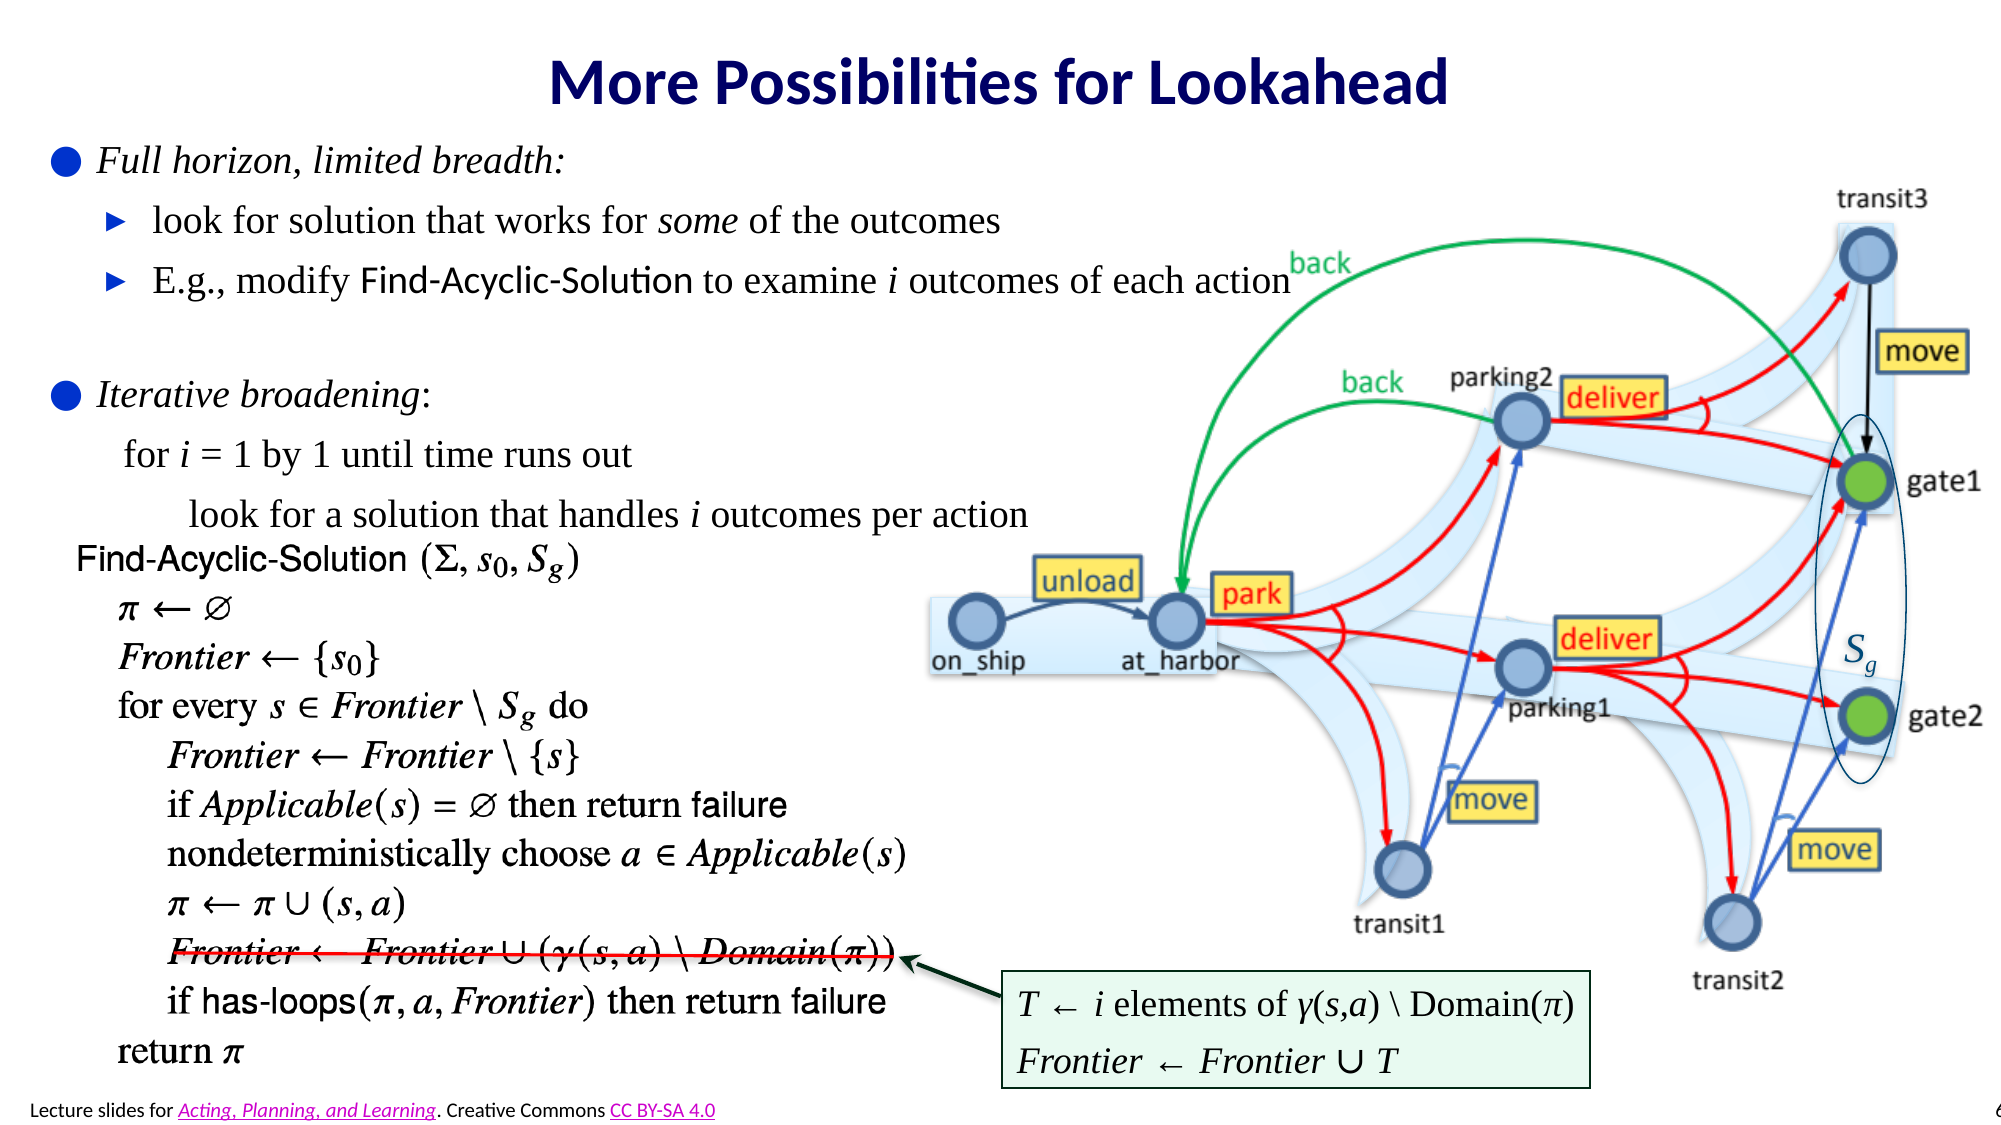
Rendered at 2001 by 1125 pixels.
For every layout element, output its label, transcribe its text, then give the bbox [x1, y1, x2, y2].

picture [63, 532, 919, 1076]
list Full horizon, limited breadth: look for solution that works for some of the outcomes E.g., modify Find-Acyclic-Solution to examine i outcomes of each action Iterative broadening: for i = 1 by 1 until time runs out look for a solution that handles i outcomes per action [33, 125, 1411, 555]
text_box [173, 952, 894, 957]
text_box T ← i elements of γ(s,a) \ Domain(π) Frontier ← Frontier ∪ T [1002, 1008, 1590, 1089]
title More Possibilities for Lookahead [274, 4, 1726, 126]
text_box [898, 956, 1001, 997]
picture [928, 170, 1992, 1000]
